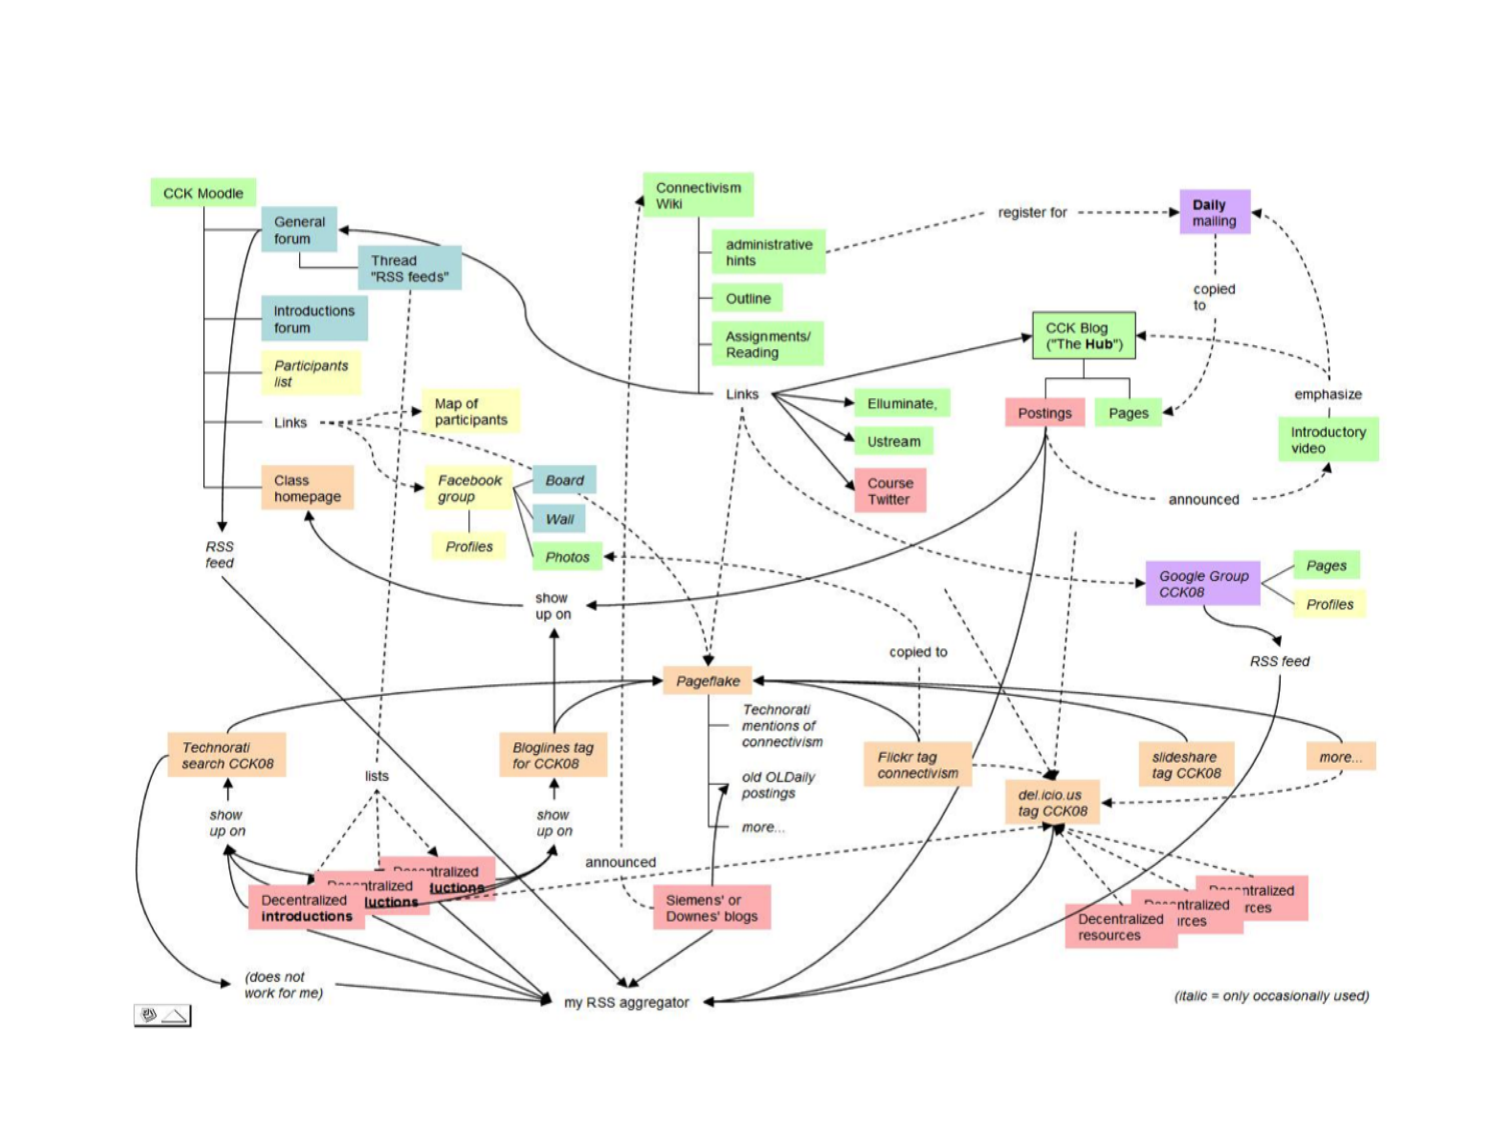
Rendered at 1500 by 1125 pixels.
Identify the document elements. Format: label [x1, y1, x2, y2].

list [125, 125, 1406, 1035]
